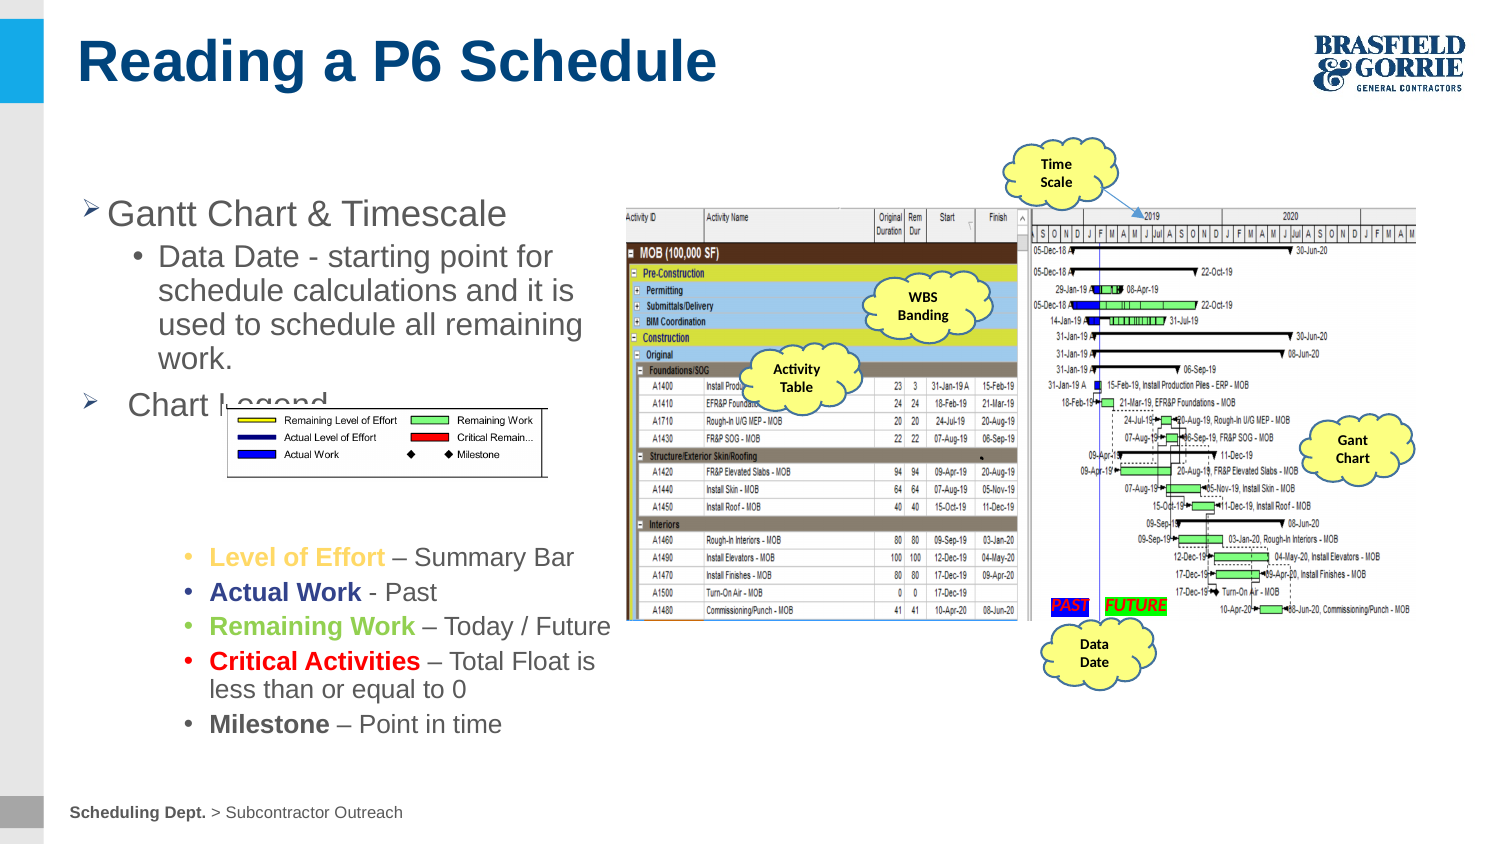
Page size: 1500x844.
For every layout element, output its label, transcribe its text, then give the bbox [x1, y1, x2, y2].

text_box Data Date [1040, 621, 1158, 692]
picture [1299, 24, 1479, 101]
text_box Time Scale [1002, 137, 1120, 207]
title Reading a P6 Schedule [32, 20, 1234, 102]
list Gantt Chart & Timescale Data Date - starting point for schedule calculations and it is used to schedule all remaining work. Chart Legend Level of Effort – Summary Bar Actual Work - Past Remaining Work – Today / Future Critical Activities – Total Float is less than or equal to 0 Milestone – Point in time [66, 186, 627, 777]
picture [626, 207, 1416, 621]
picture [222, 404, 548, 482]
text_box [1100, 187, 1145, 219]
